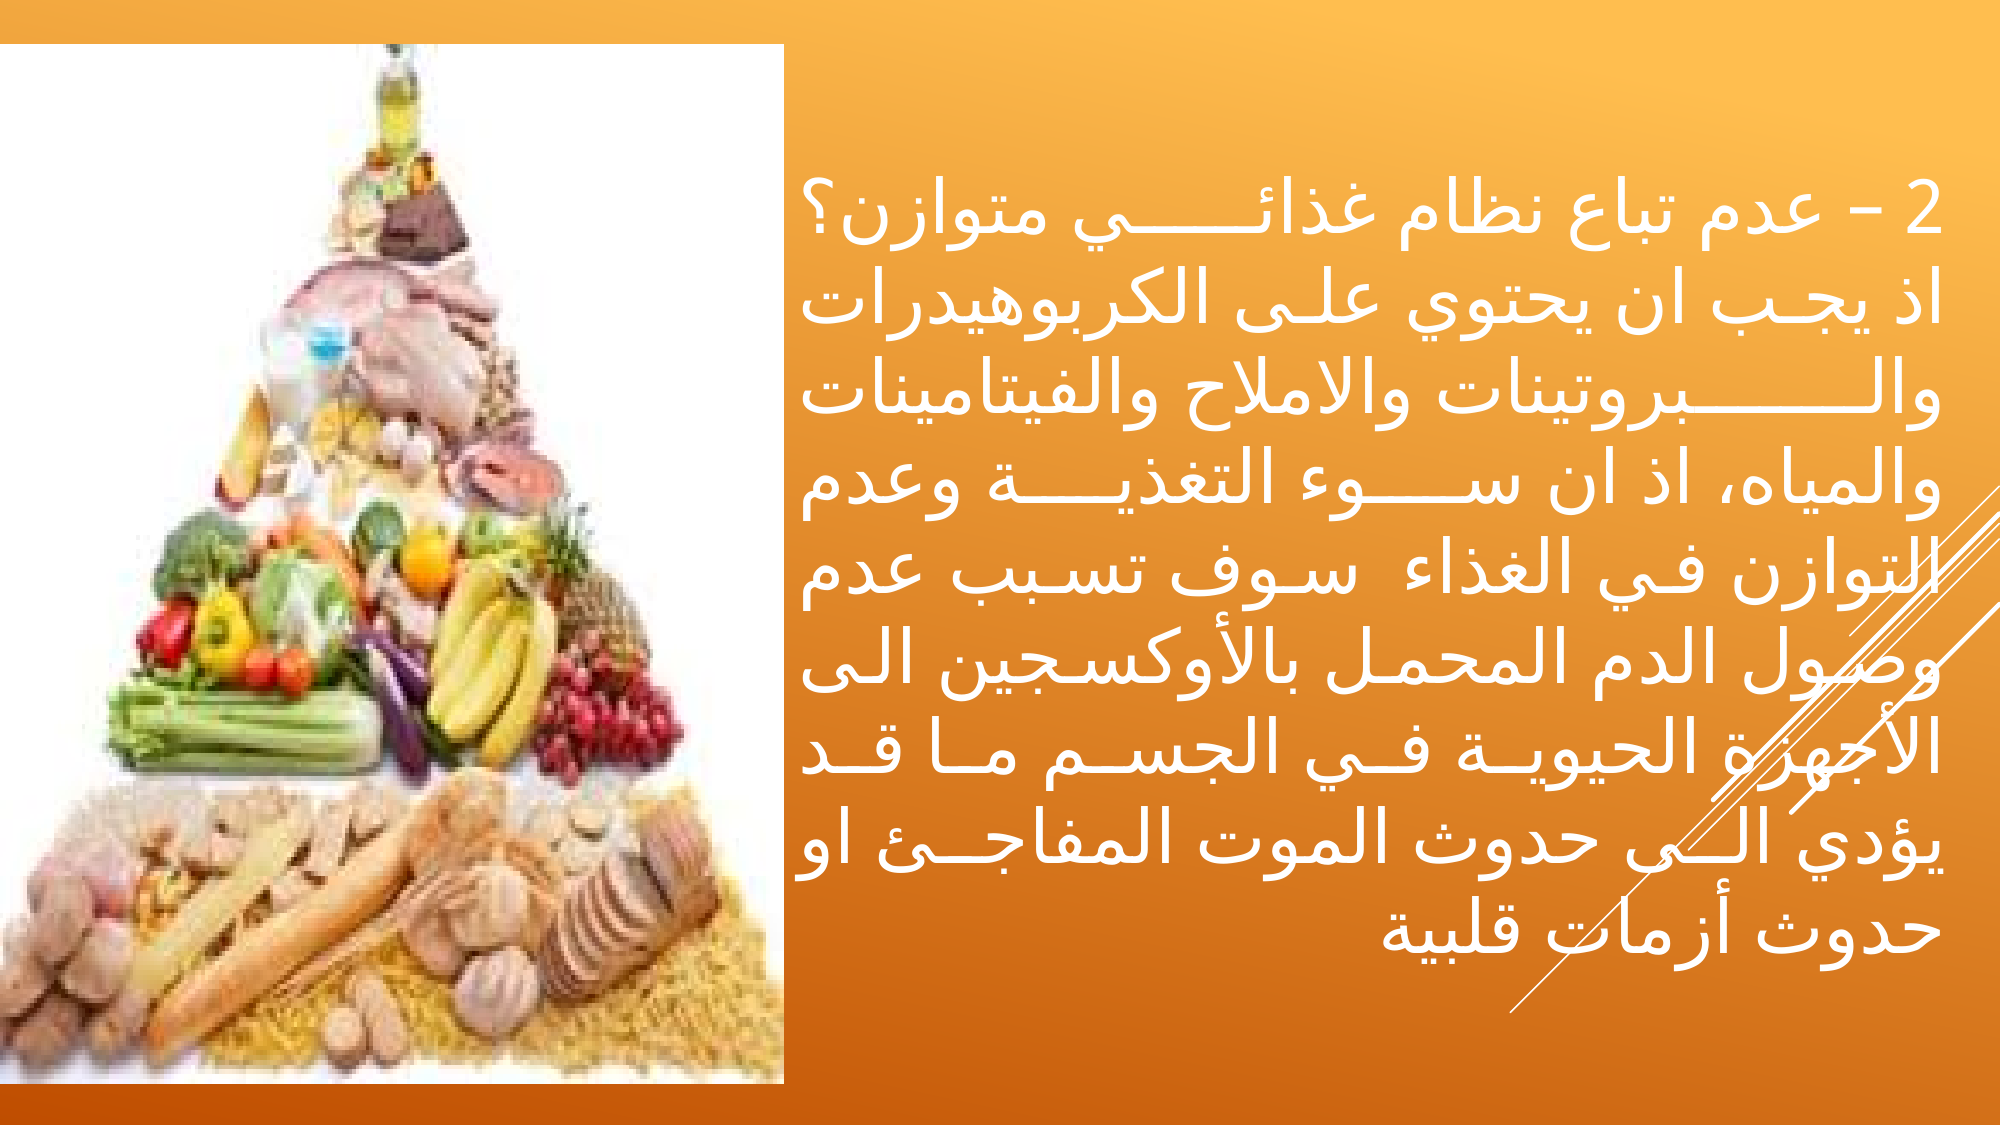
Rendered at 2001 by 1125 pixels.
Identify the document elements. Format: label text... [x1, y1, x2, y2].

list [0, 44, 784, 1084]
title 2 – عدم تباع نظام غذائي متوازن؟ اذ يجب ان يحتوي على الكربوهيدرات والبروتينات والاملاح والفيتامينات والمياه، اذ ان سوء التغذية وعدم التوازن في الغذاء سوف تسبب عدم وصول الدم المحمل بالأوكسجين الى الأجهزة الحيوية في الجسم ما قد يؤدي الى حدوث الموت المفاجئ او حدوث أزمات قلبية [784, 44, 1962, 1084]
